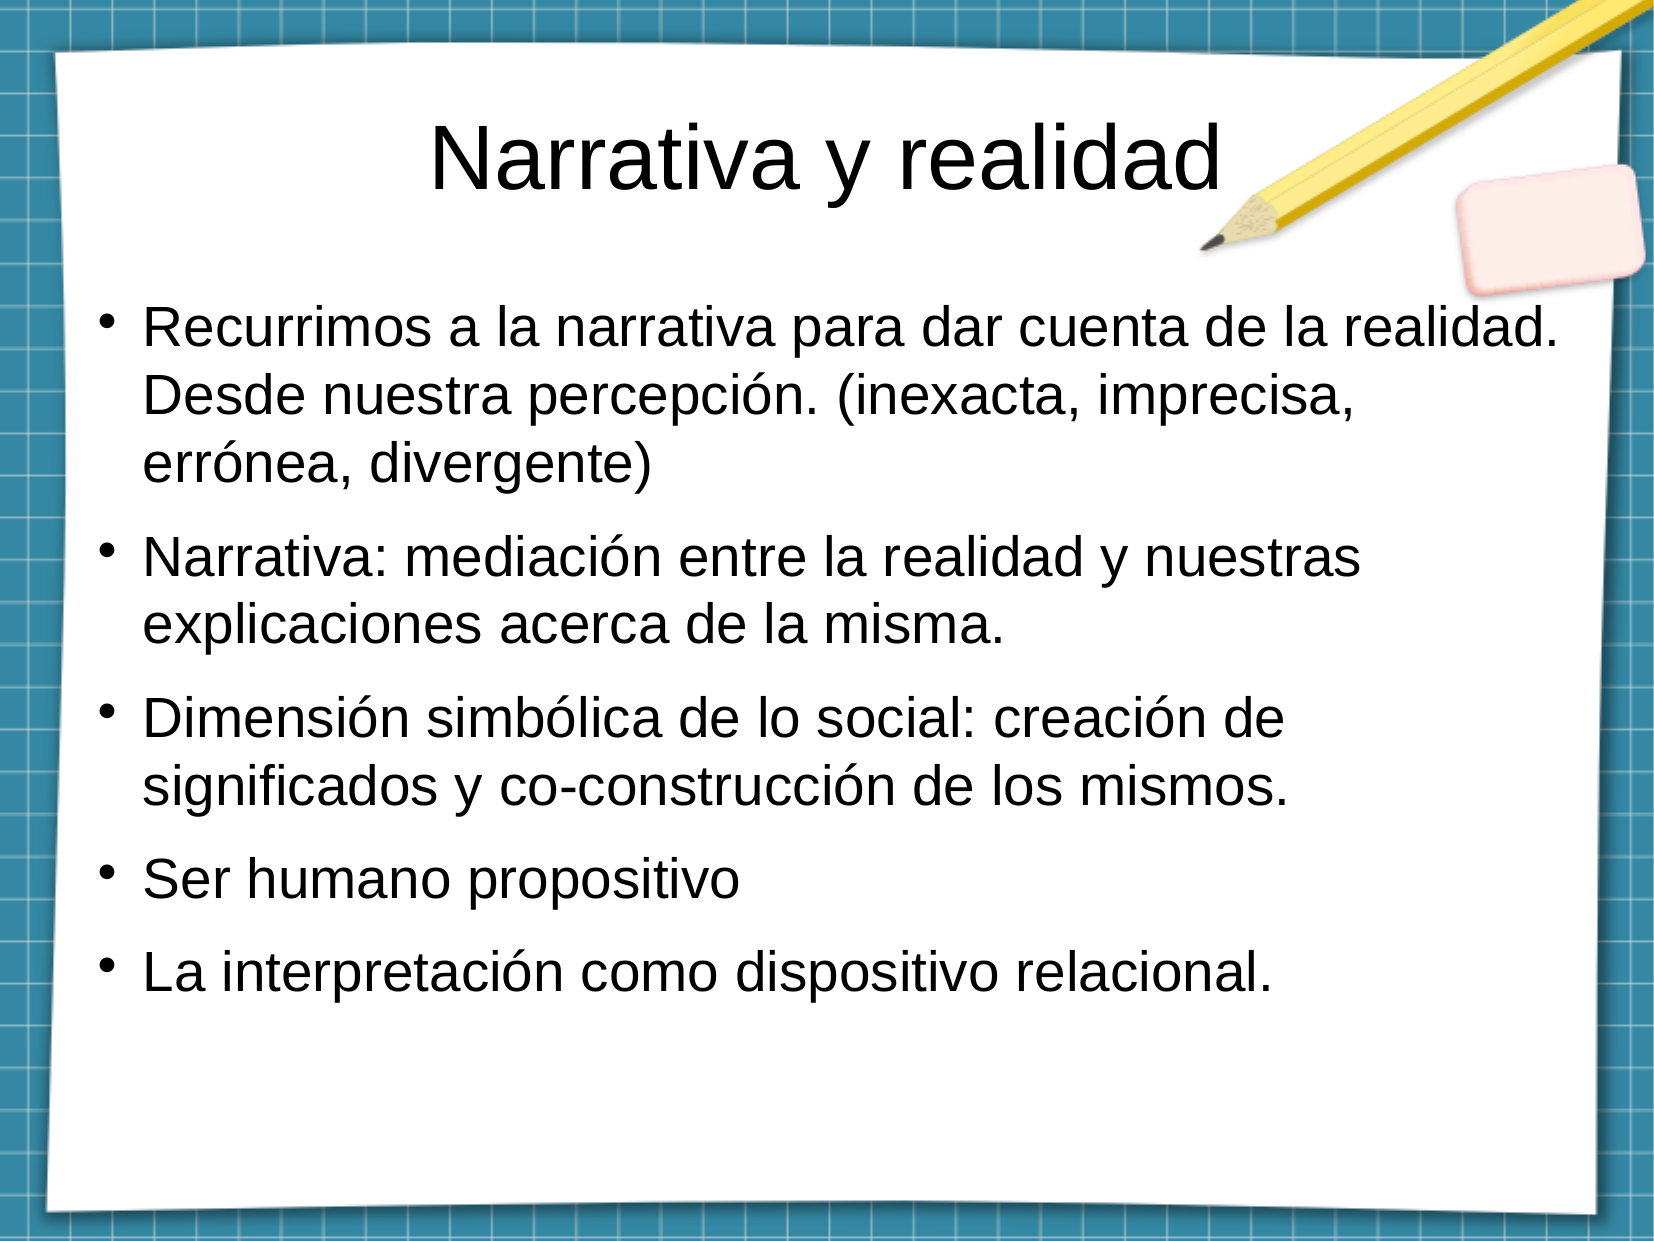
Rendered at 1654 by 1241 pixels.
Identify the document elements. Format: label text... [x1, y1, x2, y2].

picture [0, 0, 1654, 1241]
text_box Narrativa y realidad [82, 49, 1571, 257]
text_box Recurrimos a la narrativa para dar cuenta de la realidad. Desde nuestra percepción. (inexacta, imprecisa, errónea, divergente) Narrativa: mediación entre la realidad y nuestras explicaciones acerca de la misma. Dimensión simbólica de lo social: creación de significados y co-construcción de los mismos. Ser humano propositivo La interpretación como dispositivo relacional. [82, 290, 1571, 1010]
